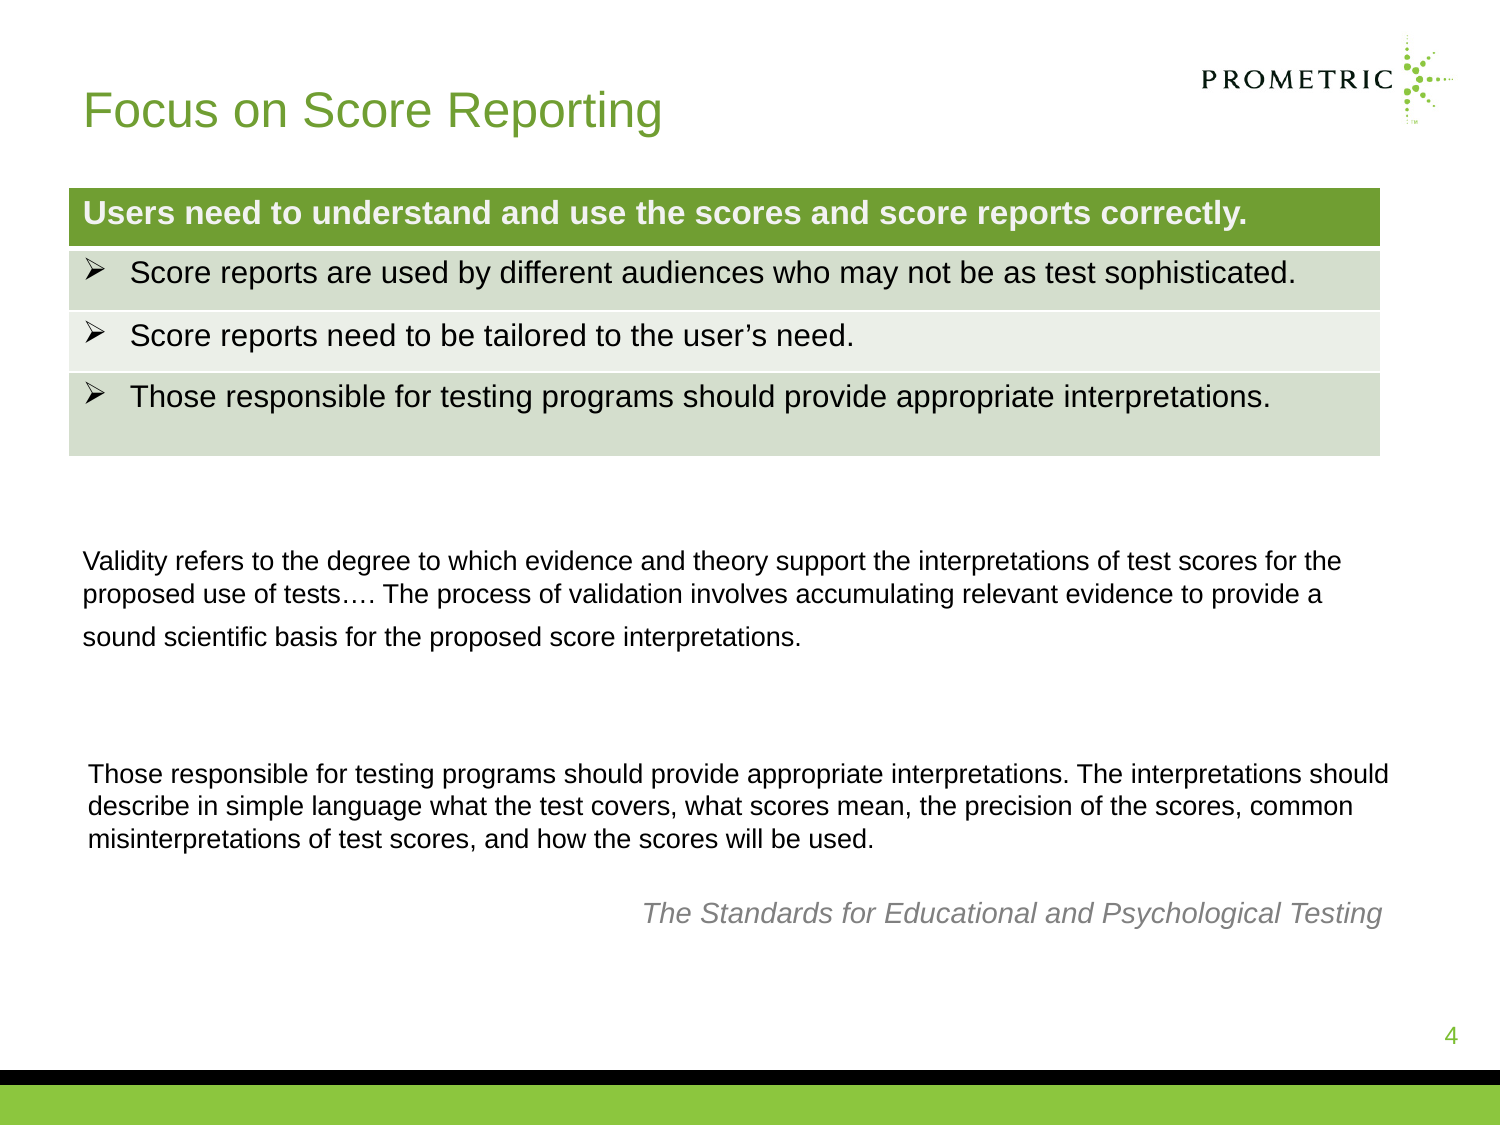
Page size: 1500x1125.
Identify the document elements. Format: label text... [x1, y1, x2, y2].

table_cell Score reports are used by different audiences who may not be as test sophisticated. [69, 251, 1380, 310]
table_header Users need to understand and use the scores and score reports correctly. [69, 188, 1380, 246]
picture [0, 0, 1500, 1125]
list Those responsible for testing programs should provide appropriate interpretations. The interpretations should describe in simple language what the test covers, what scores mean, the precision of the scores, common misinterpretations of test scores, and how the scores will be used. [72, 748, 1423, 875]
text_box The Standards for Educational and Psychological Testing [610, 886, 1399, 937]
title Focus on Score Reporting [67, 70, 1068, 187]
text_box Validity refers to the degree to which evidence and theory support the interpretations of test scores for the proposed use of tests…. The process of validation involves accumulating relevant evidence to provide a sound scientific basis for the proposed score interpretations. [67, 536, 1399, 661]
slide_number 4 [1312, 1004, 1474, 1065]
table_cell Score reports need to be tailored to the user’s need. [69, 312, 1380, 371]
table_cell Those responsible for testing programs should provide appropriate interpretations. [69, 373, 1380, 456]
